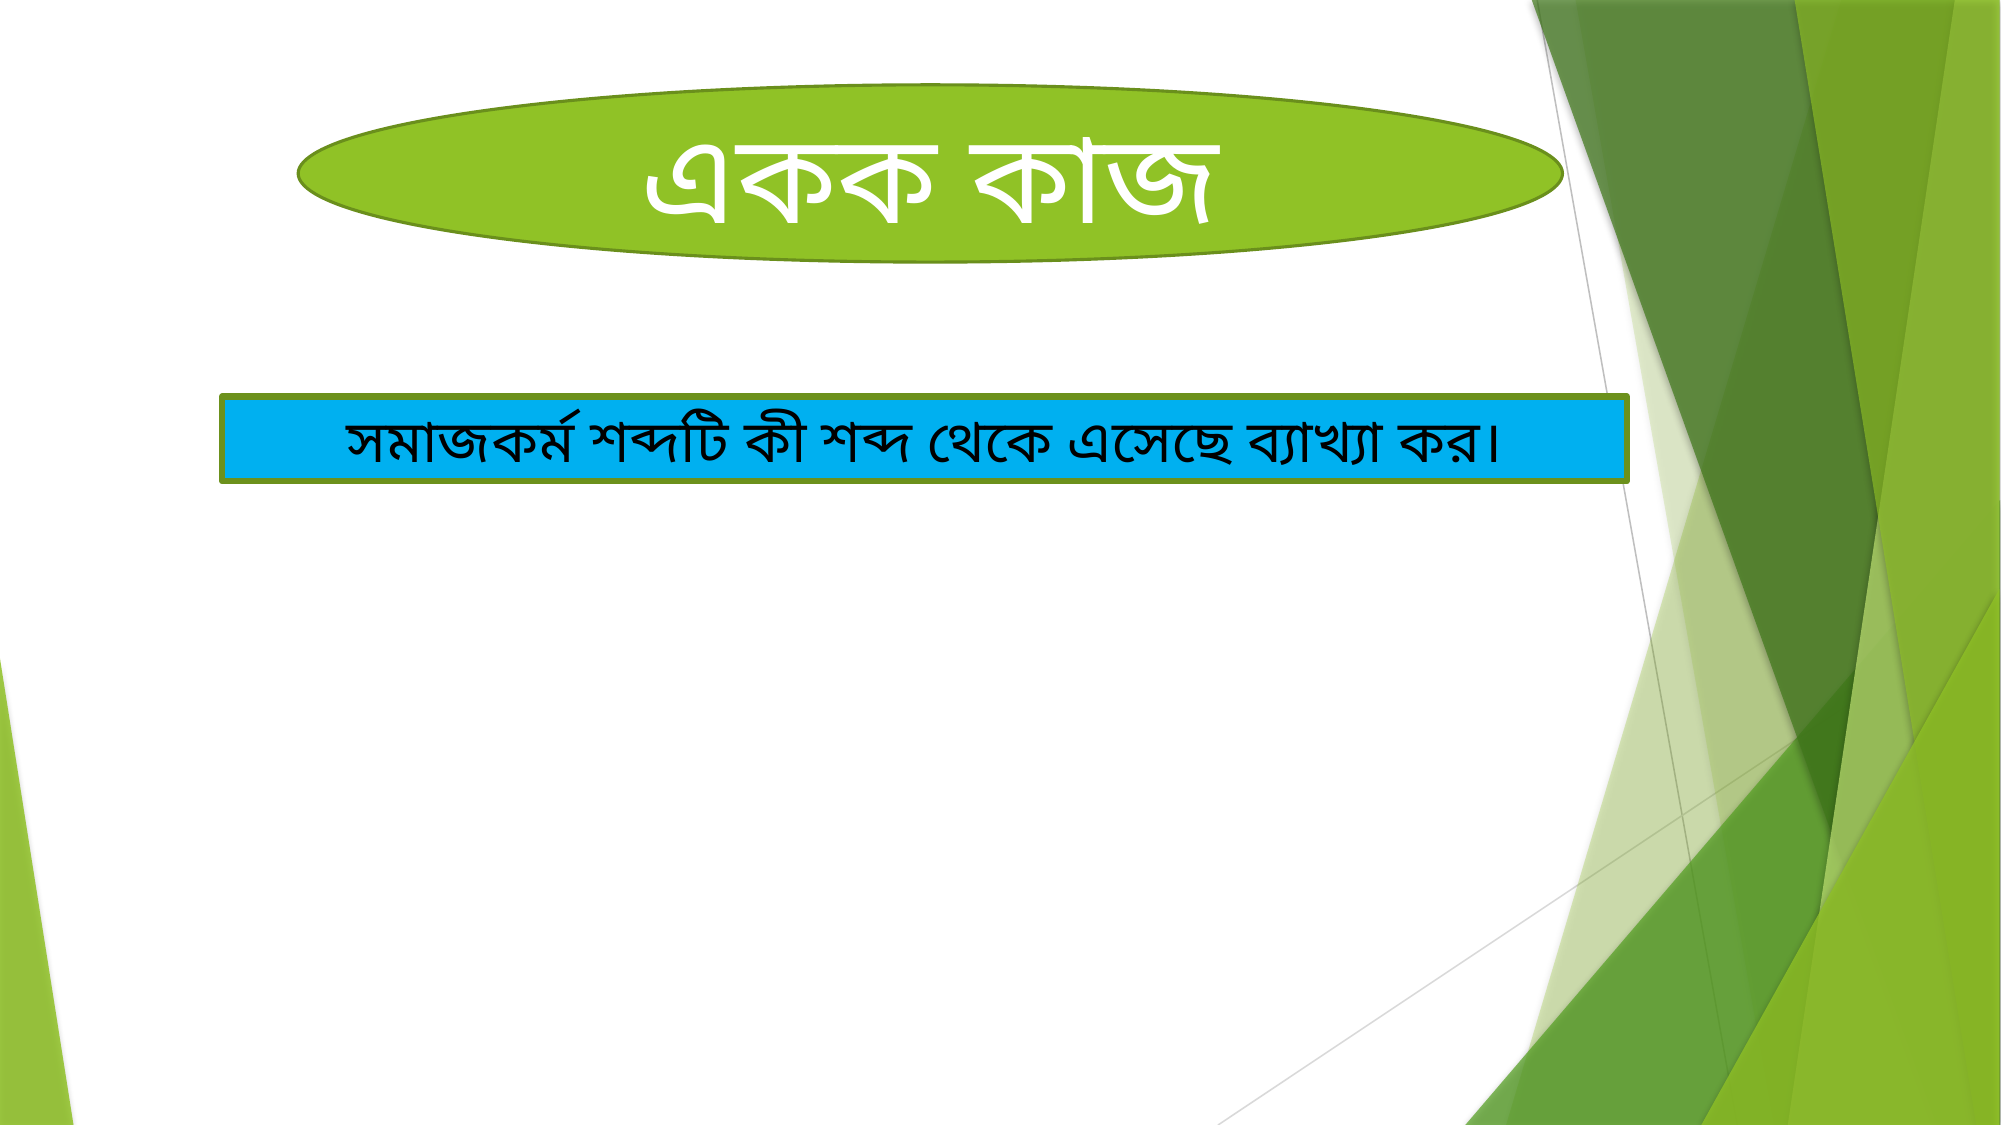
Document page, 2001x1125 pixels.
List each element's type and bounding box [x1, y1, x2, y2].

text_box [221, 84, 1628, 483]
